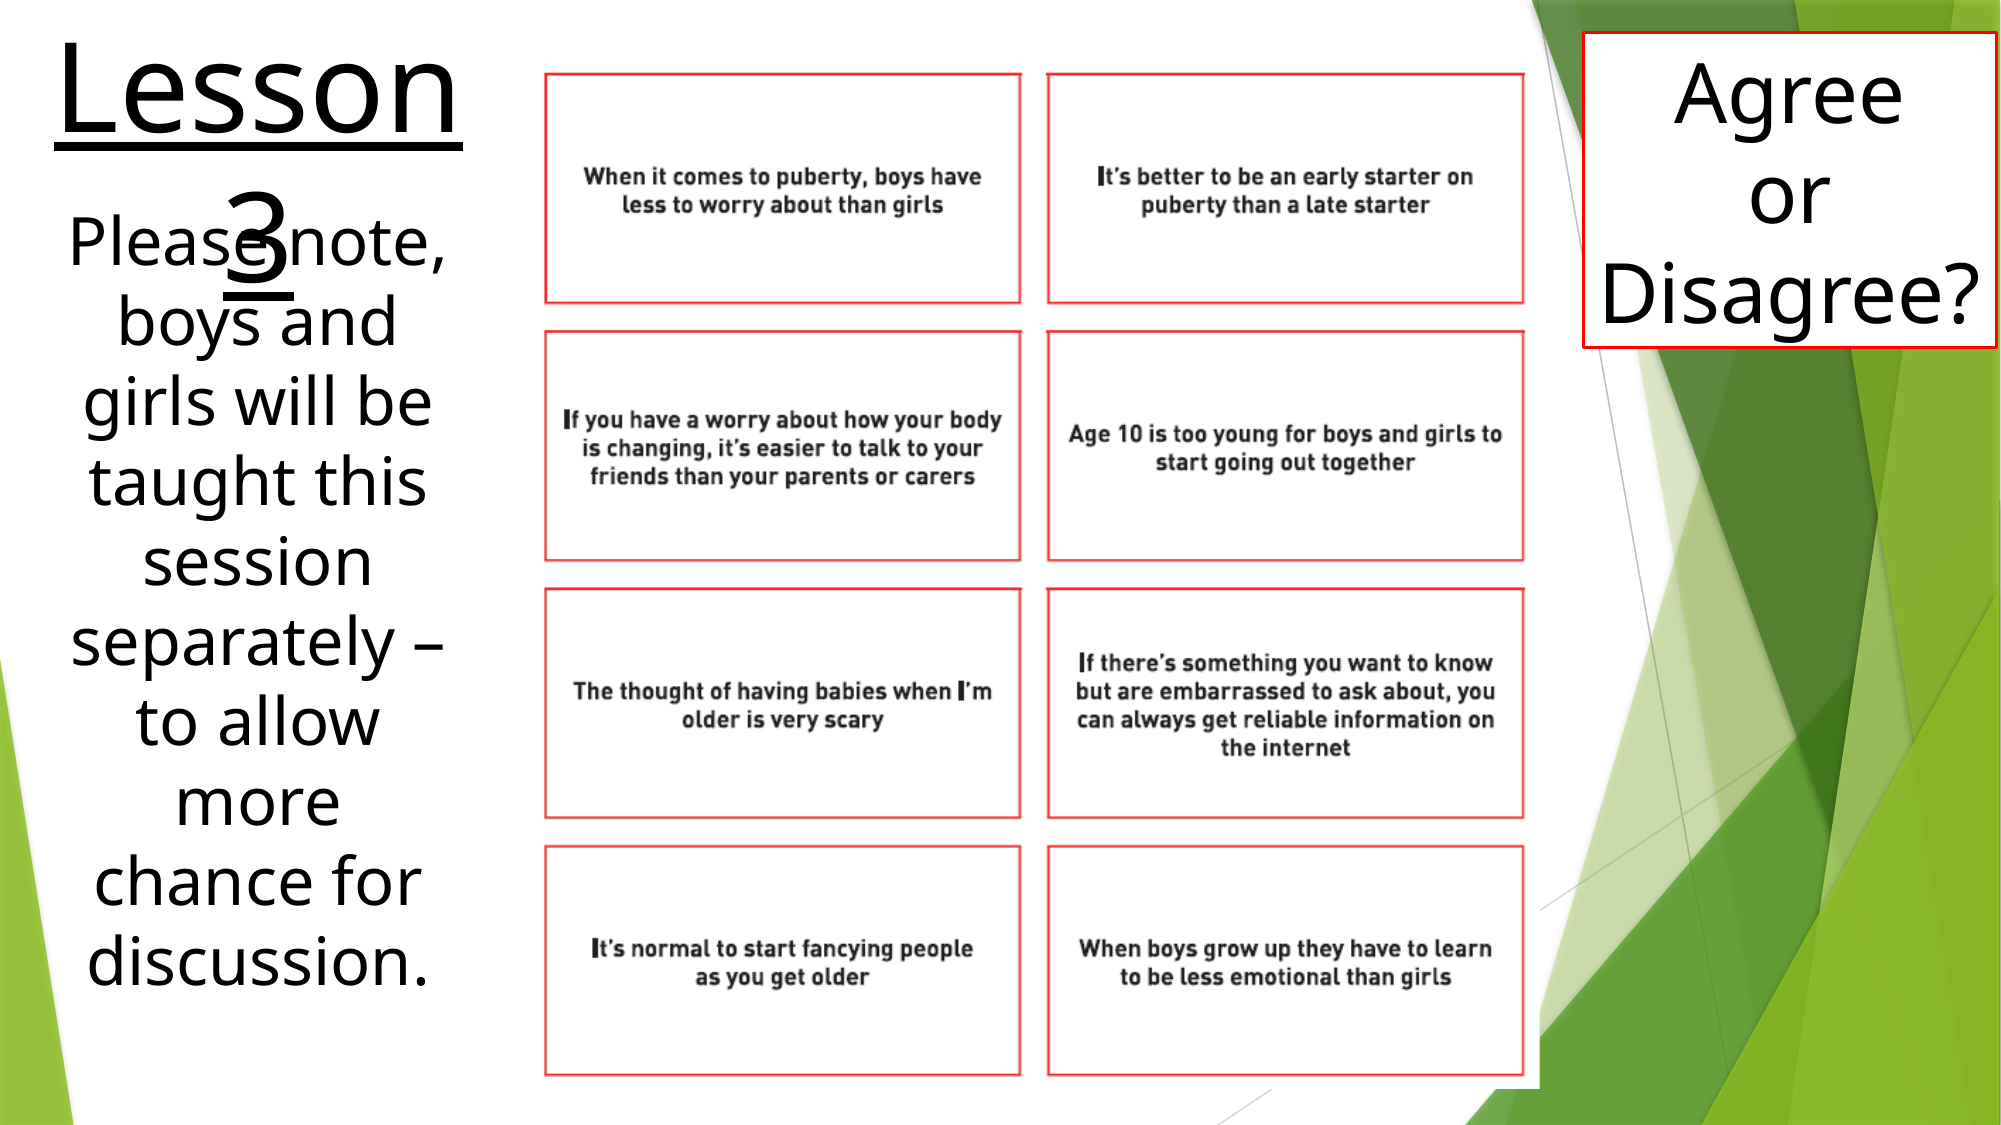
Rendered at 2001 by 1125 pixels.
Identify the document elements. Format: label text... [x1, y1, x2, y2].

text_box Please note, boys and girls will be taught this session separately – to allow more chance for discussion. [47, 191, 469, 1007]
text_box Lesson 3 [12, 0, 505, 315]
picture [537, 66, 1541, 1089]
text_box Agree or Disagree? [1583, 32, 1997, 348]
